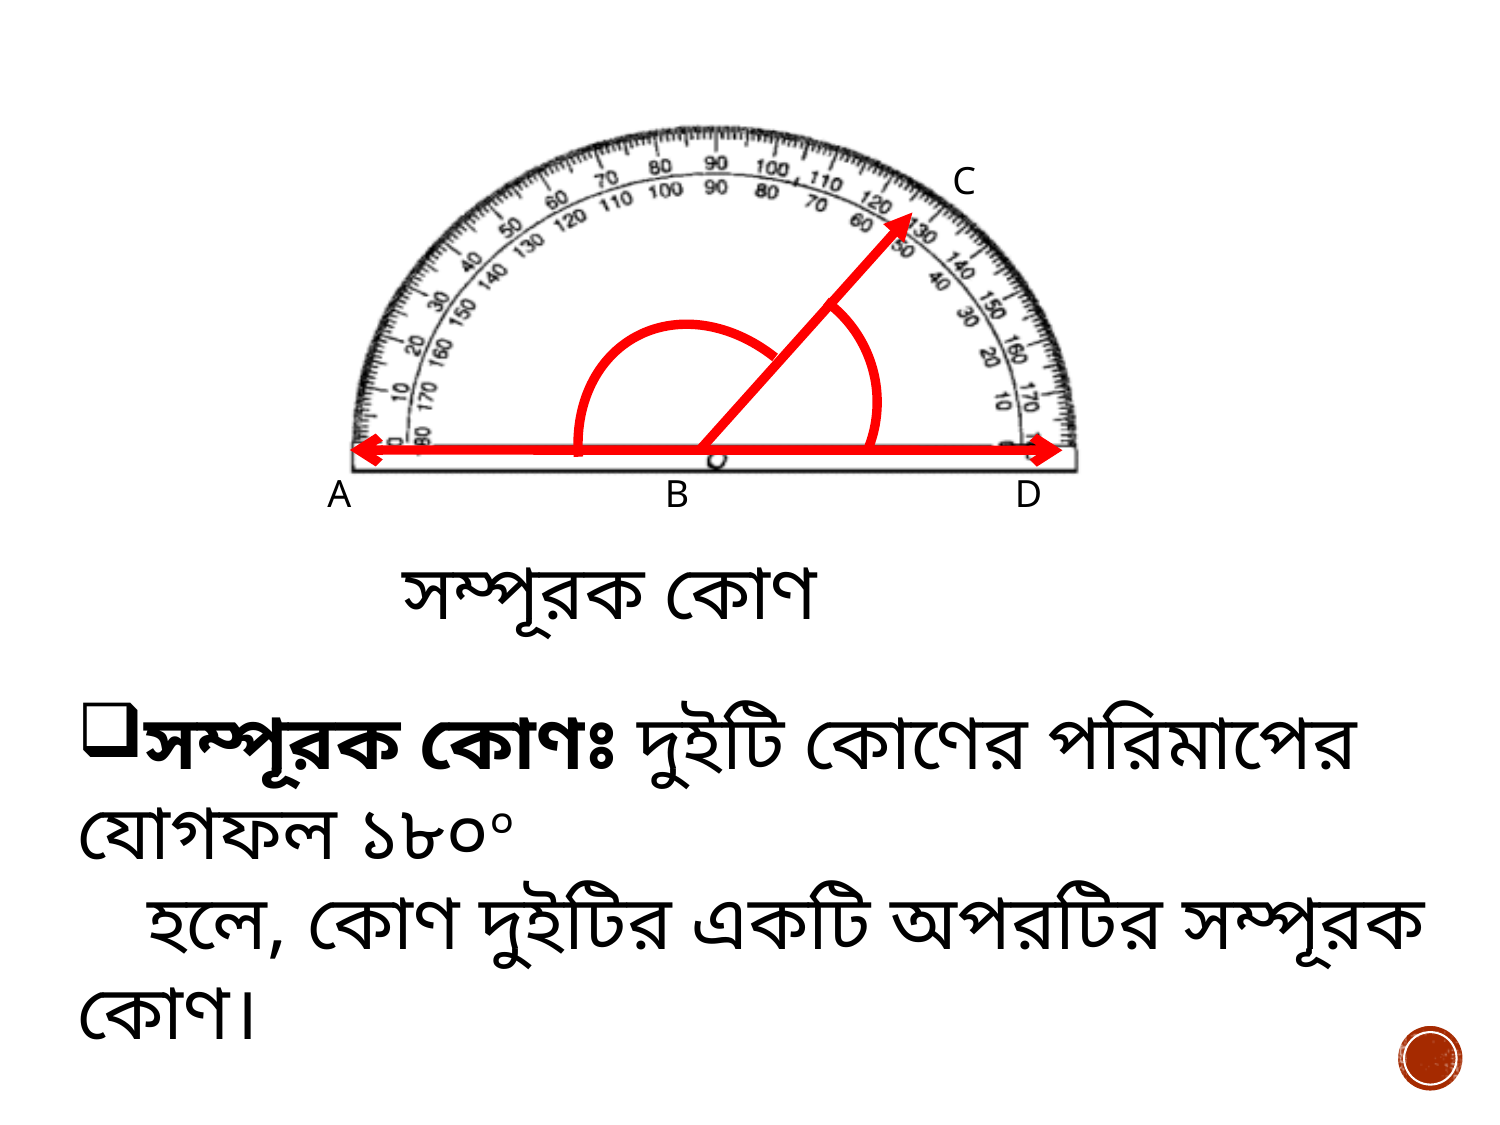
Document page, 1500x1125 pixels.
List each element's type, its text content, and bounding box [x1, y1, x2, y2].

text_box সম্পূরক কোণ [387, 537, 925, 643]
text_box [691, 228, 923, 435]
text_box D [999, 462, 1125, 523]
text_box B [650, 491, 775, 523]
text_box সম্পূরক কোণঃ দুইটি কোণের পরিমাপের যোগফল ১৮০০ হলে, কোণ দুইটির একটি অপরটির সম্পূরক কোণ। [62, 687, 1450, 1063]
picture [324, 112, 1105, 491]
text_box A [312, 462, 438, 523]
